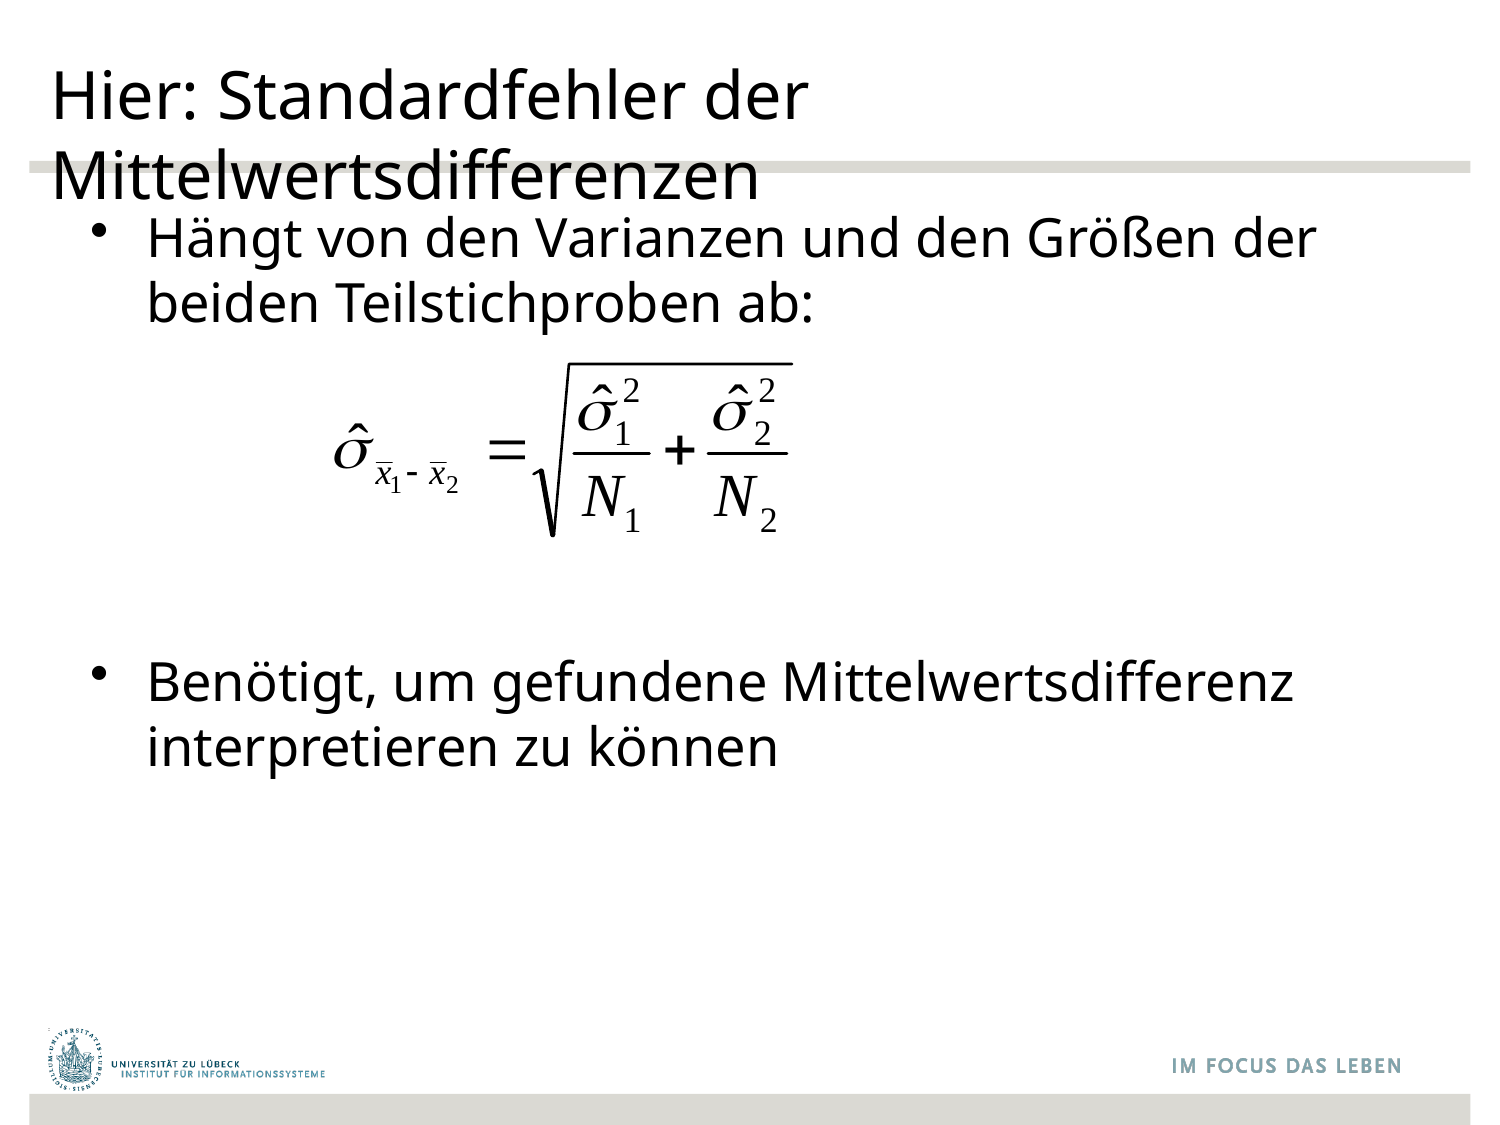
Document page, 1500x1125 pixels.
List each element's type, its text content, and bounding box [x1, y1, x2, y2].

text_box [324, 350, 806, 551]
picture [1173, 1058, 1400, 1073]
list Hängt von den Varianzen und den Größen der beiden Teilstichproben ab: Benötigt, um gefundene Mittelwertsdifferenz interpretieren zu können [75, 196, 1425, 1012]
title Hier: Standardfehler der Mittelwertsdifferenzen [35, 45, 1454, 149]
